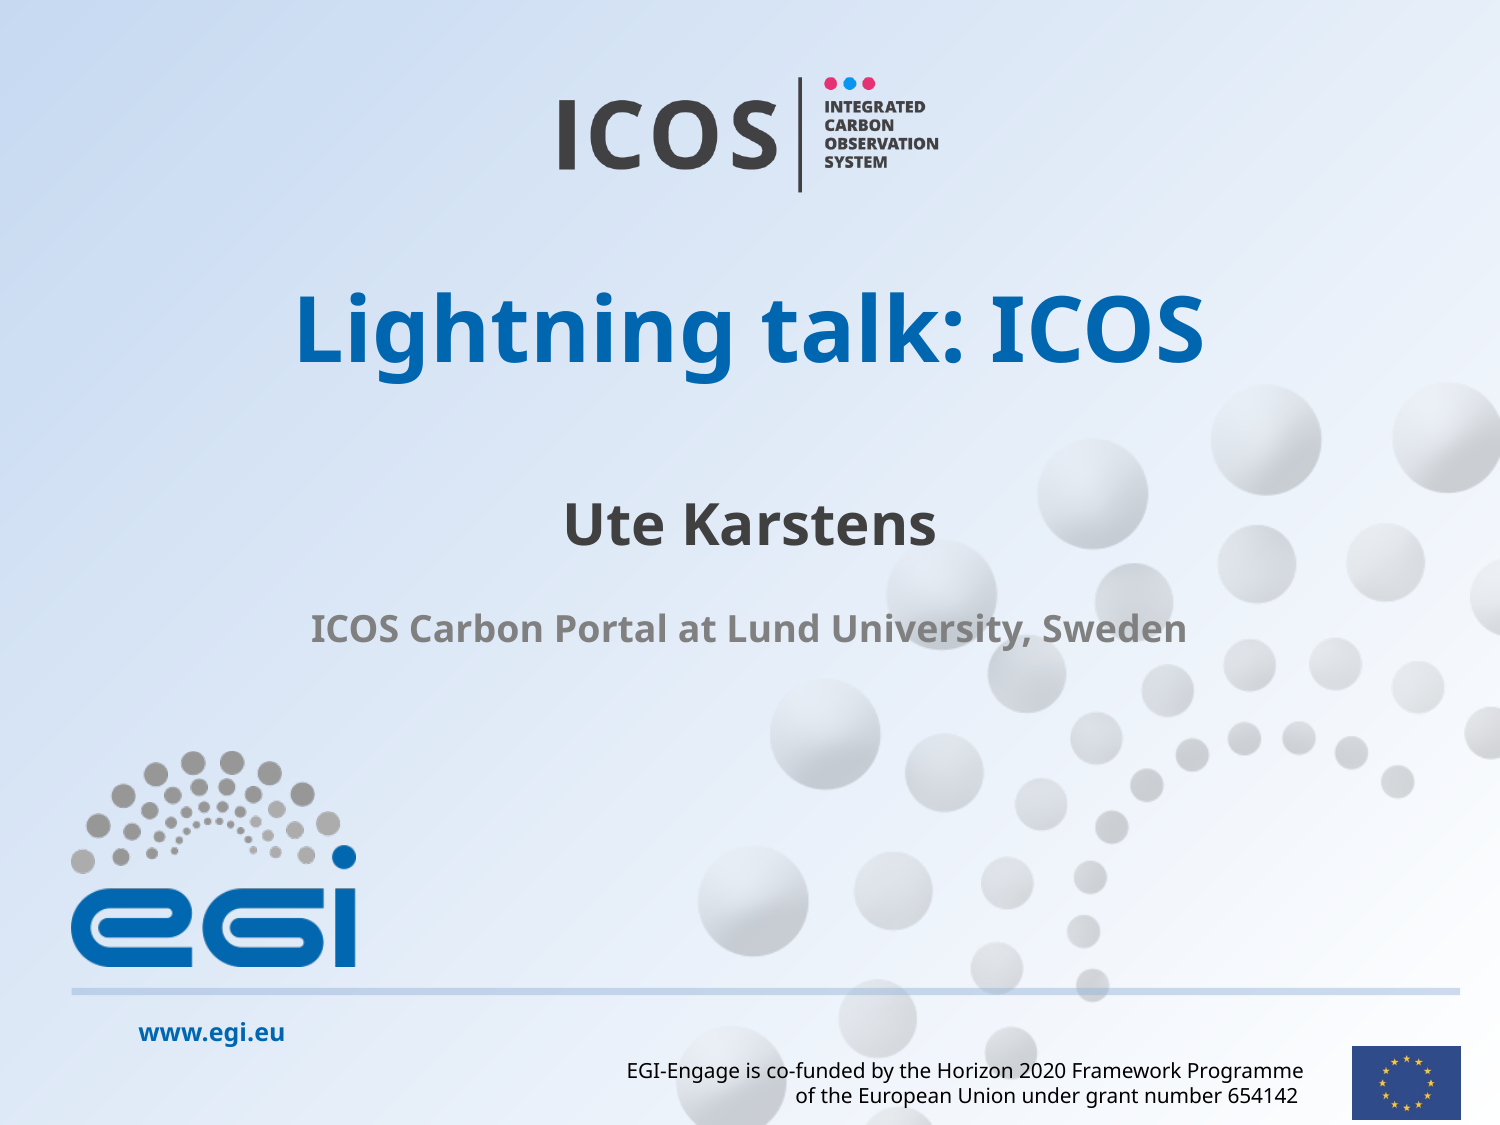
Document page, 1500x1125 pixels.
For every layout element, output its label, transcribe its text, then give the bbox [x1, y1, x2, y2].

title Lightning talk: ICOS [112, 208, 1388, 445]
picture [0, 0, 1500, 1125]
list ICOS Carbon Portal at Lund University, Sweden [283, 597, 1217, 669]
subtitle Ute Karstens [225, 479, 1275, 563]
